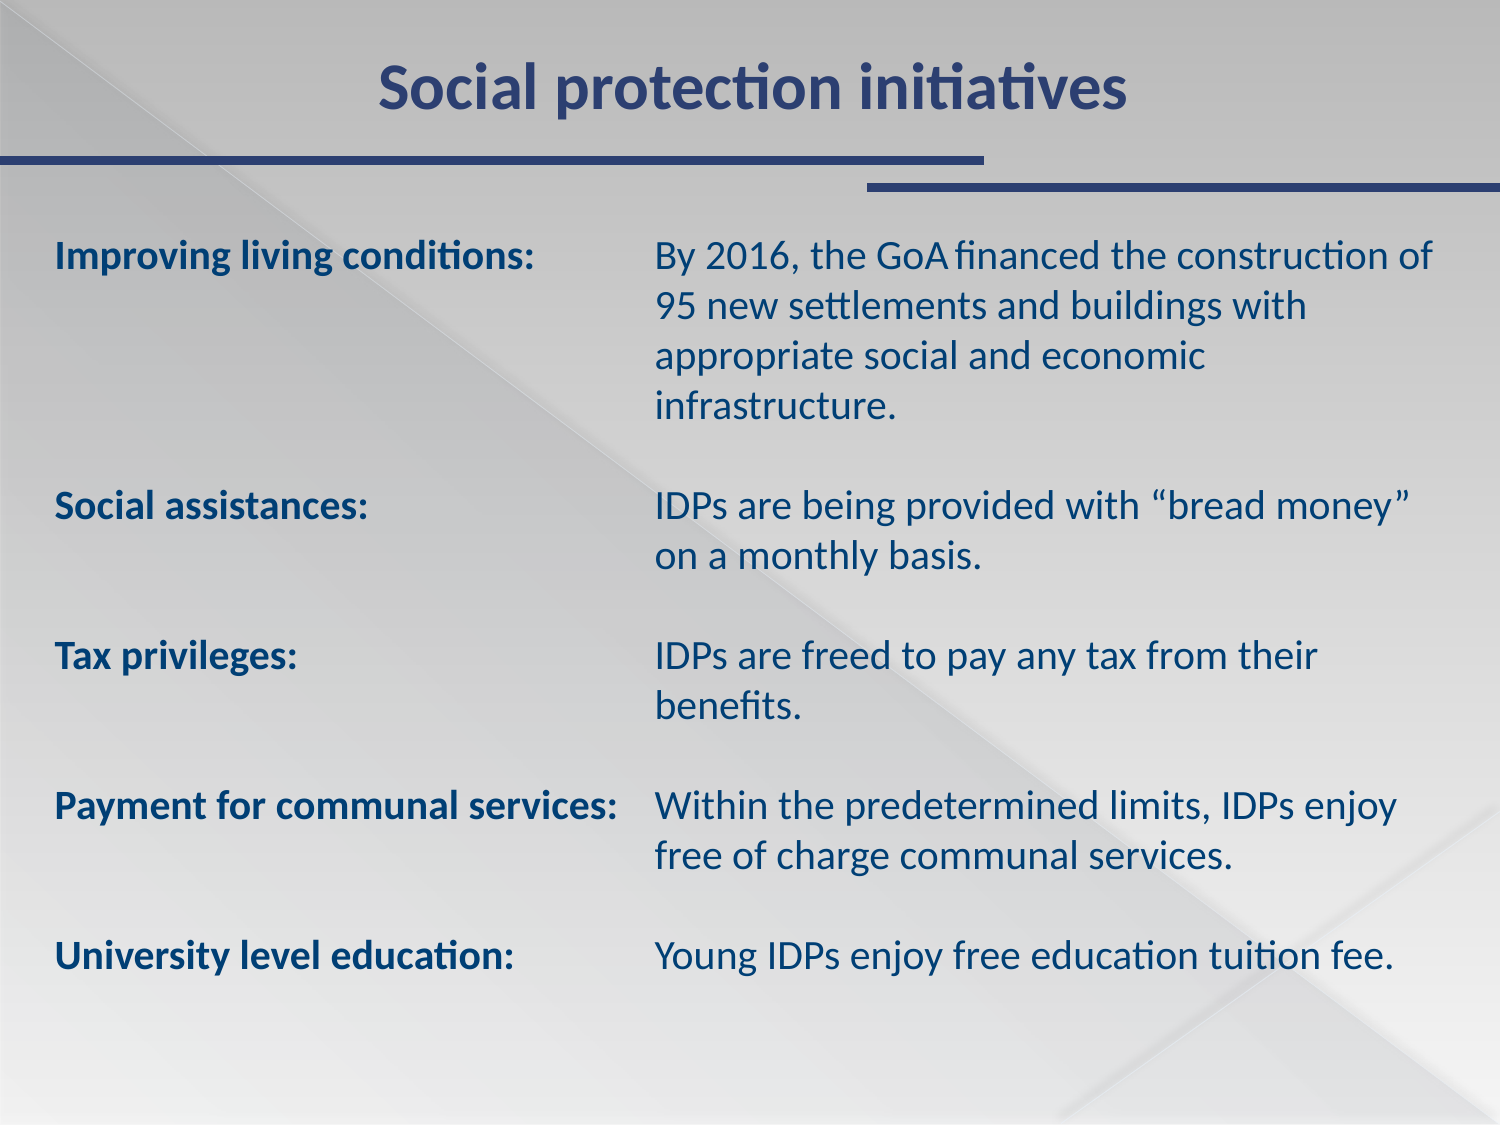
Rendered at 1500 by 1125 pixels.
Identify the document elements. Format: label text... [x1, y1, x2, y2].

text_box Social protection initiatives [363, 35, 1145, 130]
text_box Improving living conditions: By 2016, the GoA financed the construction of 95 new settlements and buildings with appropriate social and economic infrastructure. Social assistances: IDPs are being provided with “bread money” on a monthly basis. Tax privileges: IDPs are freed to pay any tax from their benefits. Payment for communal services: Within the predetermined limits, IDPs enjoy free of charge communal services. University level education: Young IDPs enjoy free education tuition fee. [39, 220, 1465, 986]
